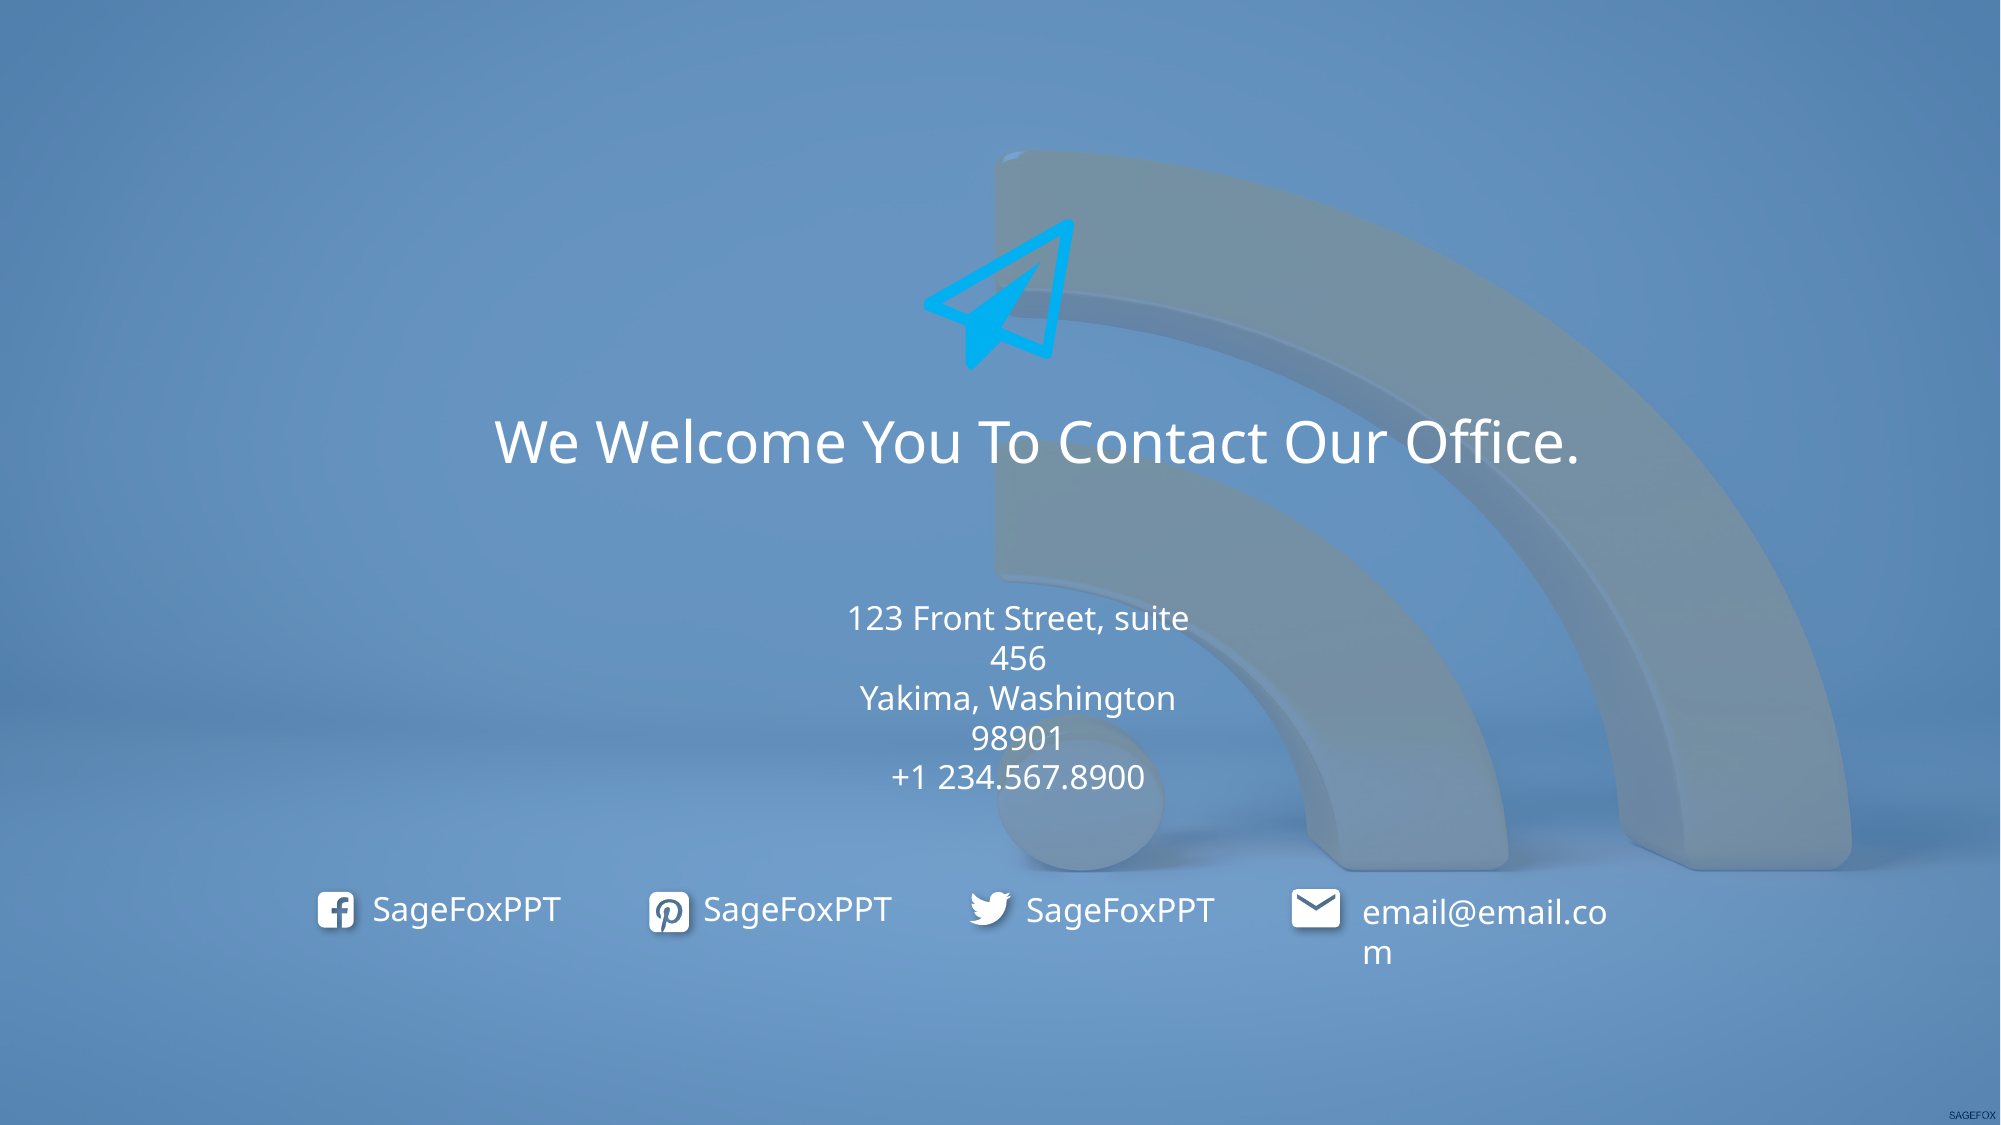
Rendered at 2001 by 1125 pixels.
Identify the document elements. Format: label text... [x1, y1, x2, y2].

text_box [0, 0, 2000, 1125]
text_box [923, 219, 1074, 370]
text_box SageFoxPPT [357, 880, 598, 936]
text_box [1291, 889, 1340, 928]
text_box We Welcome You To Contact Our Office. [477, 398, 1598, 483]
text_box SageFoxPPT [1011, 881, 1252, 937]
text_box 123 Front Street, suite 456 Yakima, Washington 98901 +1 234.567.8900 [808, 589, 1229, 804]
text_box SageFoxPPT [688, 880, 929, 936]
text_box [649, 891, 688, 933]
text_box email@email.com [1347, 884, 1649, 979]
text_box [969, 891, 1011, 926]
text_box [317, 891, 354, 928]
